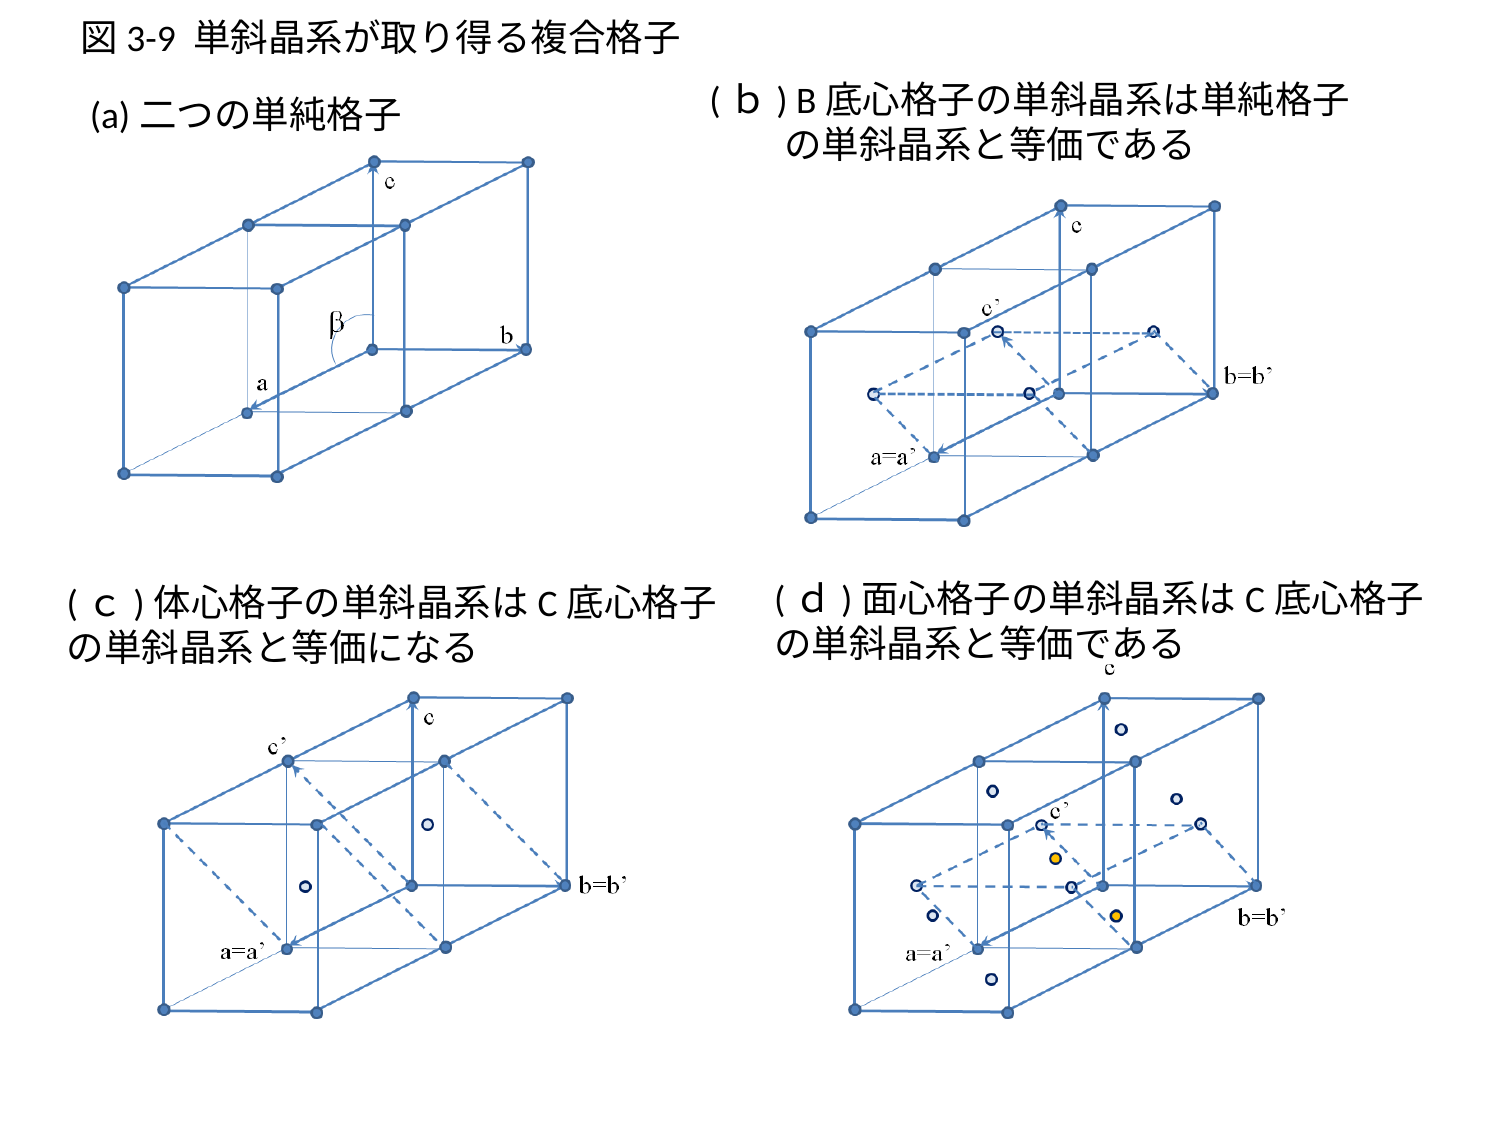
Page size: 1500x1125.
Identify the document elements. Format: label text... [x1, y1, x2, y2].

text_box (ｂ) B底心格子の単斜晶系は単純格子 の単斜晶系と等価である [694, 68, 1366, 174]
picture [157, 685, 645, 1020]
text_box 図3-9 単斜晶系が取り得る複合格子 [65, 6, 696, 67]
text_box (ｄ)面心格子の単斜晶系はC底心格子 の単斜晶系と等価である [759, 567, 1439, 673]
text_box (ｃ)体心格子の単斜晶系はC底心格子 の単斜晶系と等価になる [51, 571, 732, 677]
picture [804, 193, 1290, 527]
picture [848, 642, 1304, 1020]
picture [117, 149, 540, 483]
text_box (a)二つの単純格子 [75, 84, 417, 144]
